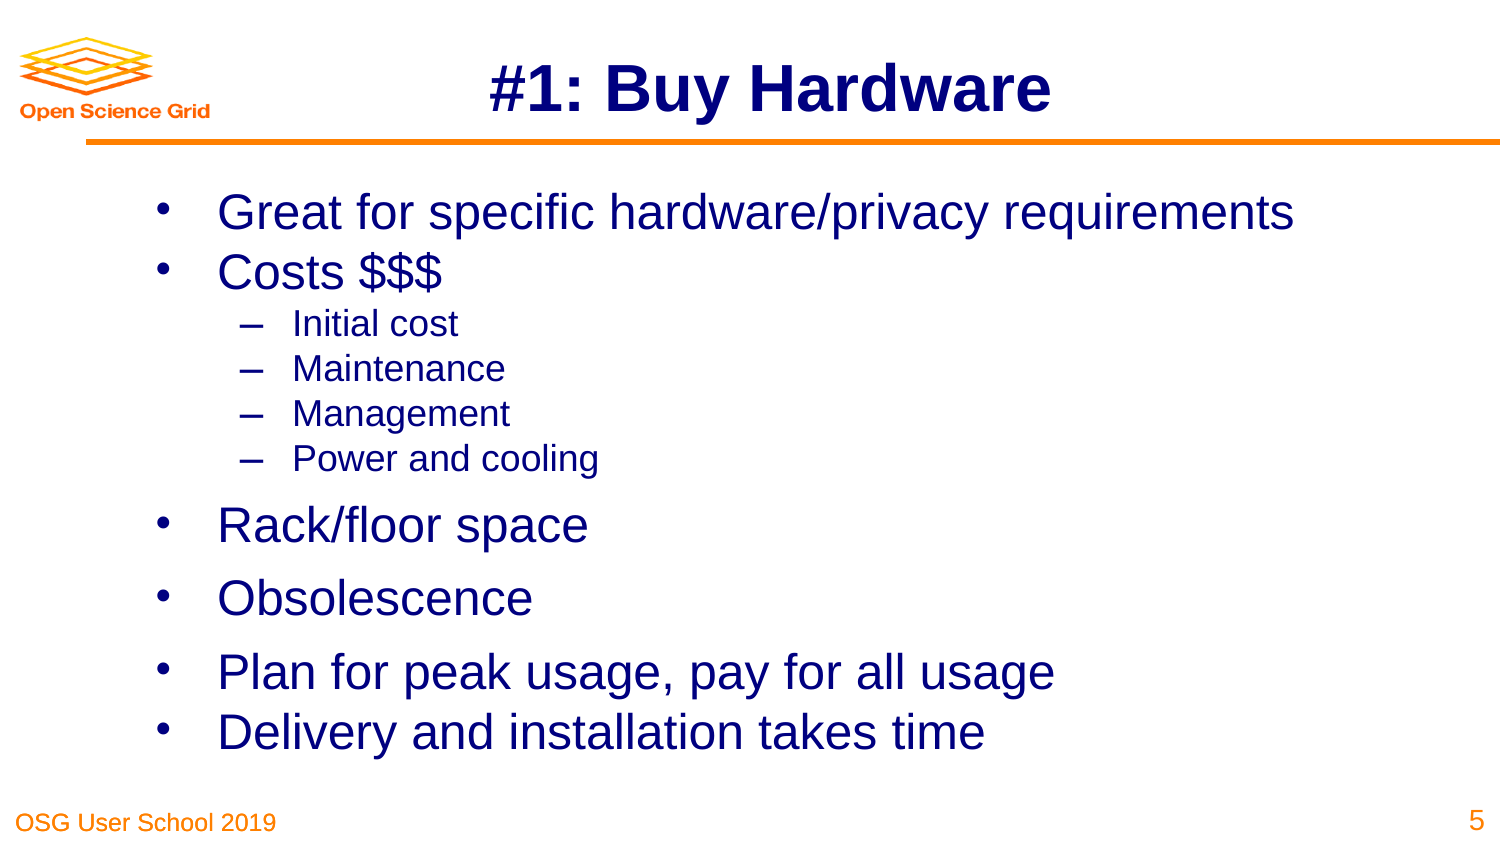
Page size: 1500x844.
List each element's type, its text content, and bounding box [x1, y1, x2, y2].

picture [0, 20, 201, 134]
list Great for specific hardware/privacy requirements Costs $$$ Initial cost Maintenance Management Power and cooling Rack/floor space Obsolescence Plan for peak usage, pay for all usage Delivery and installation takes time [127, 164, 1403, 741]
slide_number ‹#› [1431, 787, 1500, 844]
title #1: Buy Hardware [201, 14, 1342, 155]
